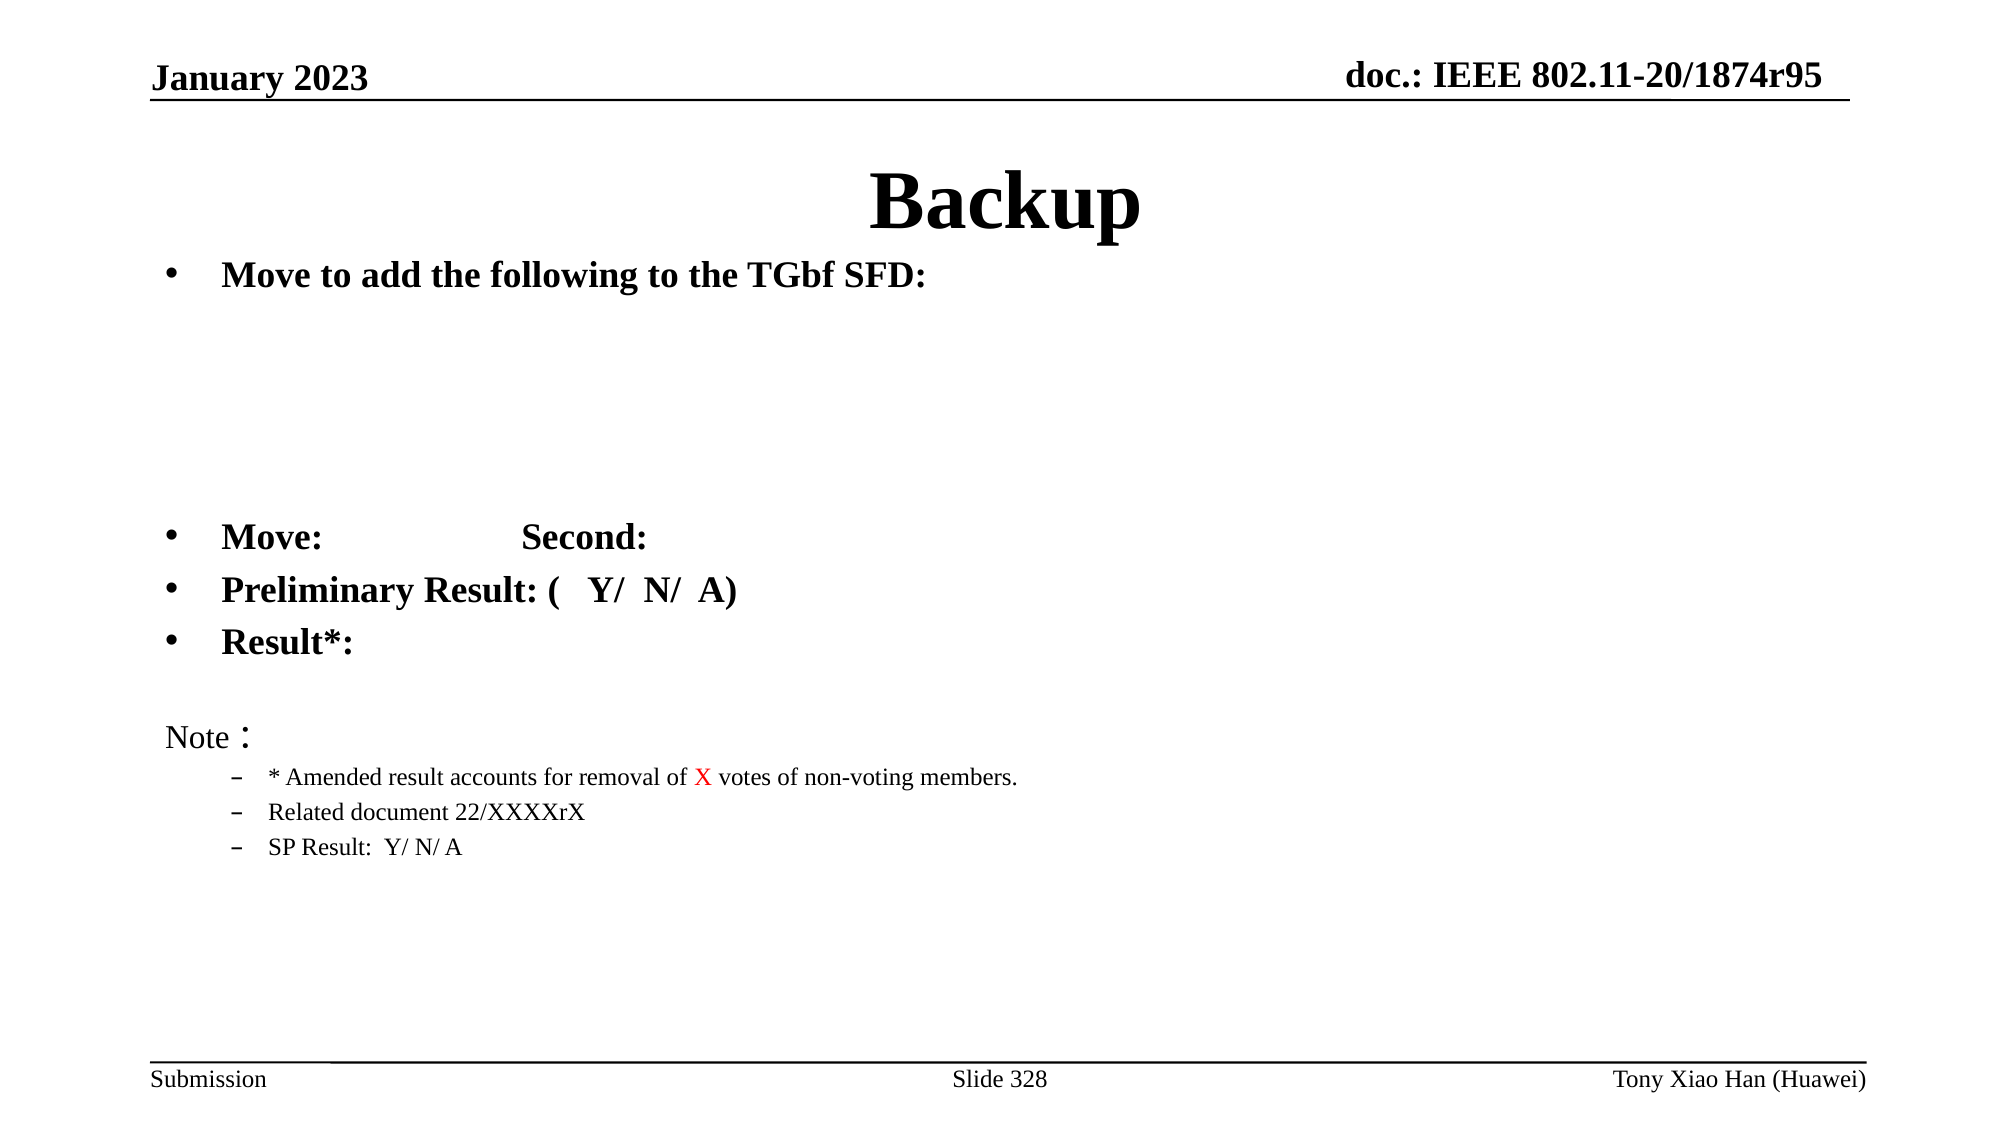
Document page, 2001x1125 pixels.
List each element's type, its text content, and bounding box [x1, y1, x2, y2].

text_box Backup [368, 137, 1644, 212]
text_box Move to add the following to the TGbf SFD: Move: Second: Preliminary Result: ( Y/ N/ A) Result*: Note： * Amended result accounts for removal of X votes of non-voting members. Related document 22/XXXXrX SP Result: Y/ N/ A [149, 212, 1875, 900]
